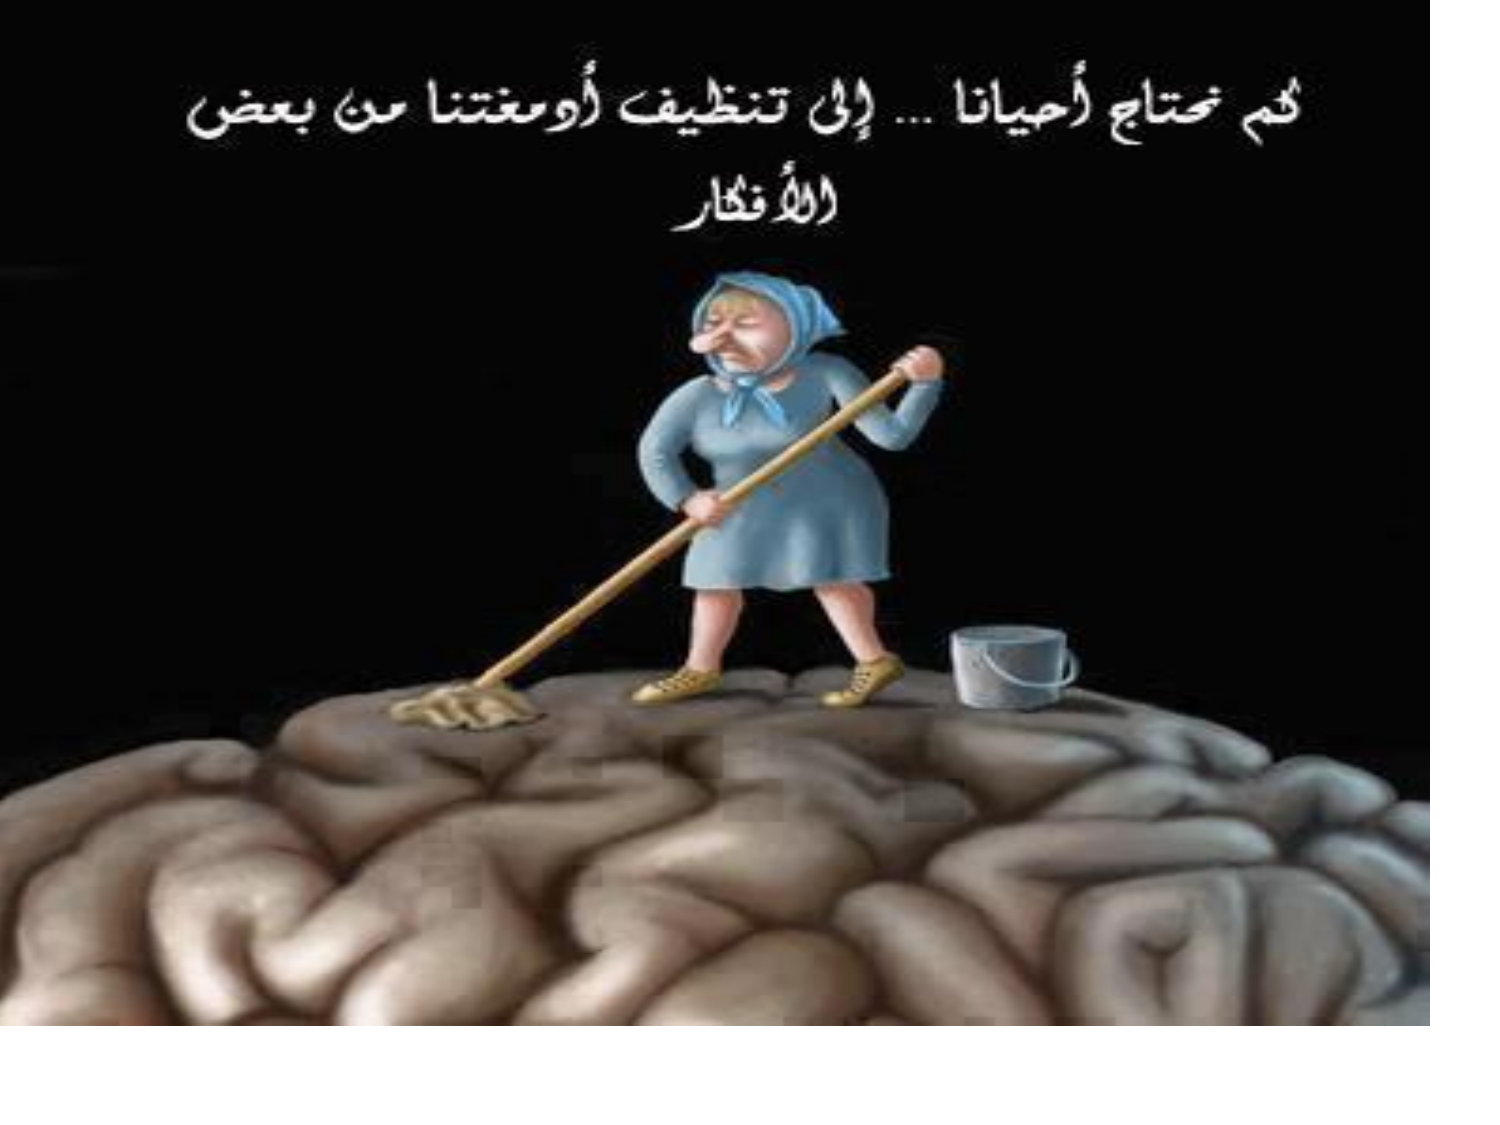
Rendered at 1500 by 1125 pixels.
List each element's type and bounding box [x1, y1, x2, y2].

picture [0, 0, 1430, 1026]
